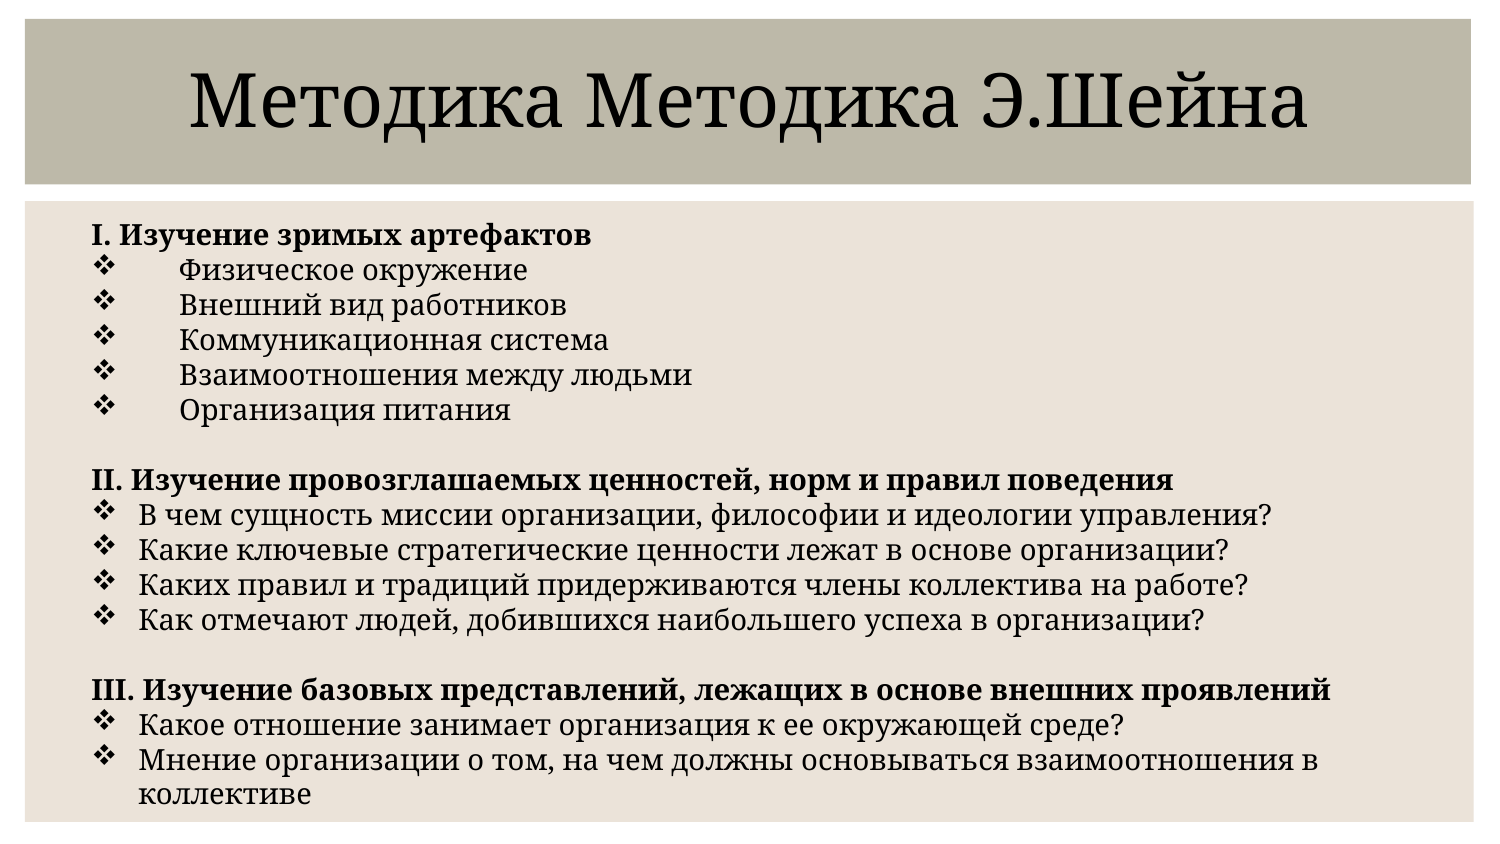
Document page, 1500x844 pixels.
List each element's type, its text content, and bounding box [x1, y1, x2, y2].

text_box Методика Методика Э.Шейна [76, 62, 1424, 150]
text_box I. Изучение зримых артефактов Физическое окружение Внешний вид работников Коммуникационная система Взаимоотношения между людьми Организация питания II. Изучение провозглашаемых ценностей, норм и правил поведения В чем сущность миссии организации, философии и идеологии управления? Какие ключевые стратегические ценности лежат в основе организации? Каких правил и традиций придерживаются члены коллектива на работе? Как отмечают людей, добившихся наибольшего успеха в организации? III. Изучение базовых представлений, лежащих в основе внешних проявлений Какое отношение занимает организация к ее окружающей среде? Мнение организации о том, на чем должны основываться взаимоотношения в коллективе [76, 209, 1400, 819]
